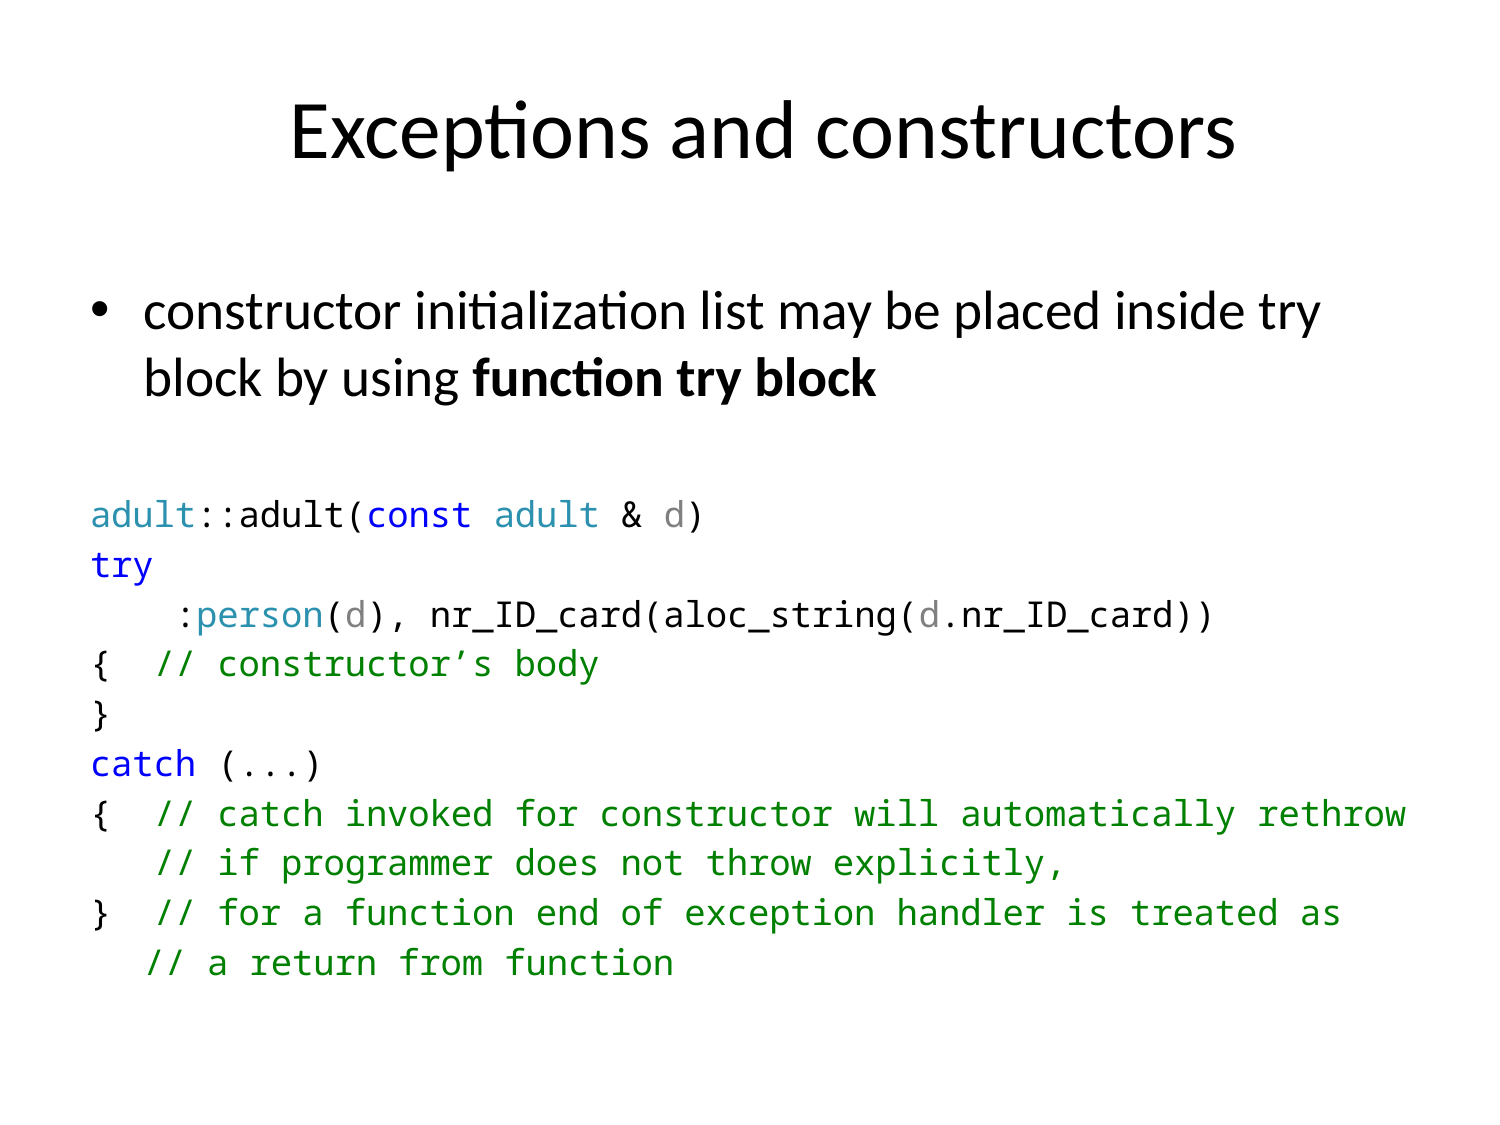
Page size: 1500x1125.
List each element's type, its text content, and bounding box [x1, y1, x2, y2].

list constructor initialization list may be placed inside try block by using function try block adult::adult(const adult & d) try :person(d), nr_ID_card(aloc_string(d.nr_ID_card)) { // constructor’s body } catch (...) { // catch invoked for constructor will automatically rethrow // if programmer does not throw explicitly, } // for a function end of exception handler is treated as // a return from function [75, 267, 1425, 1012]
title Exceptions and constructors [88, 30, 1439, 219]
